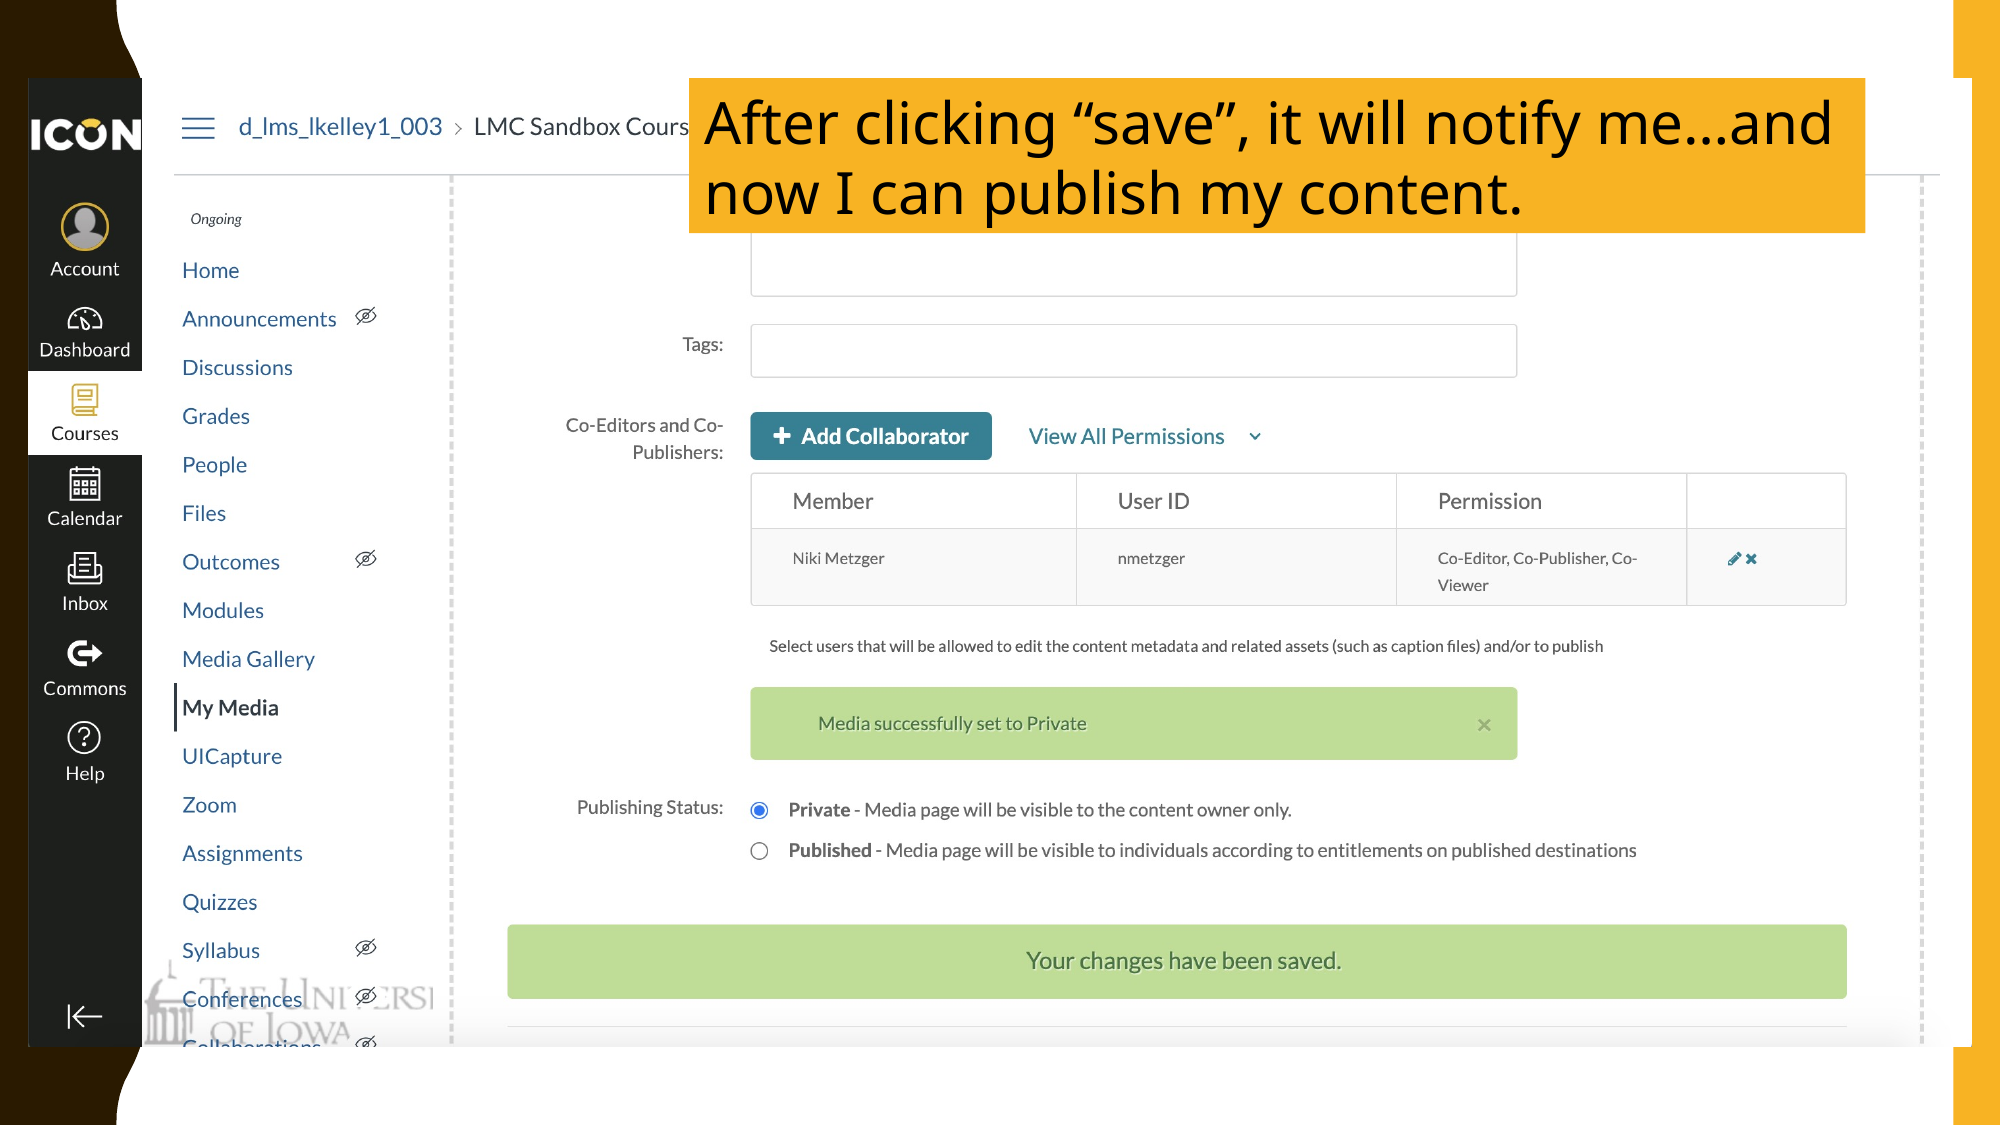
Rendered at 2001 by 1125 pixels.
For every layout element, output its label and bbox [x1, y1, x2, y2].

list [28, 78, 1971, 1047]
